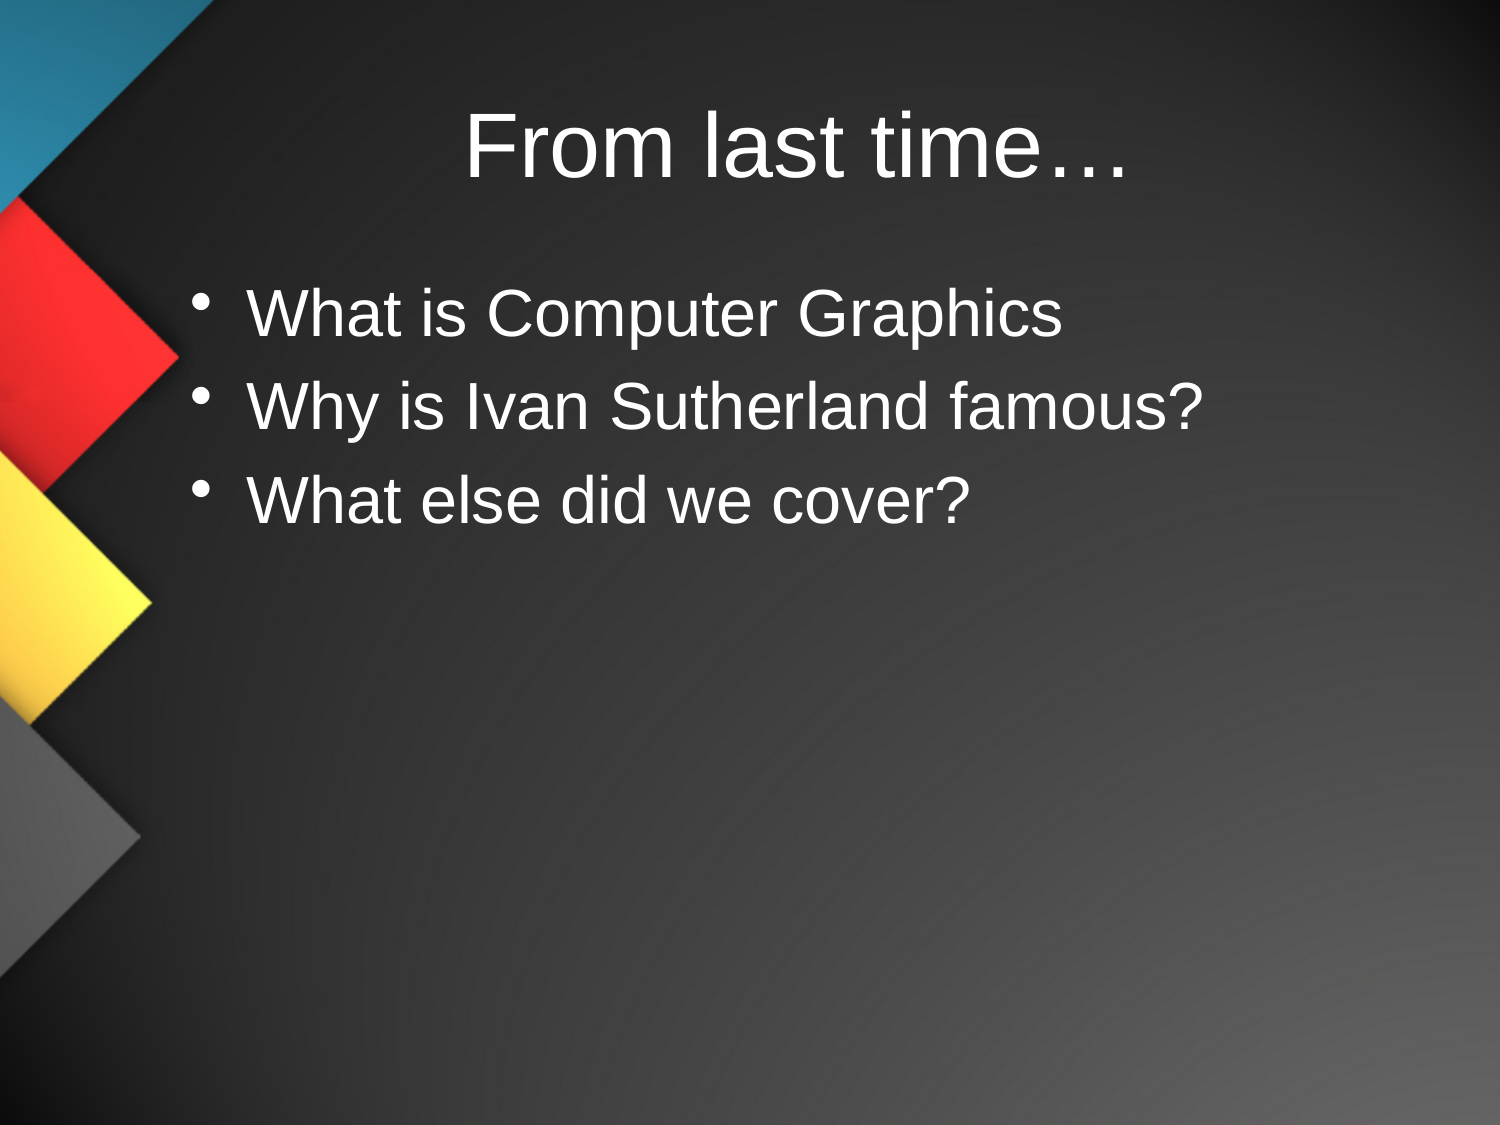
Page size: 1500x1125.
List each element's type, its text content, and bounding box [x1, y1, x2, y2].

picture [0, 0, 1500, 1125]
list What is Computer Graphics Why is Ivan Sutherland famous? What else did we cover? [174, 262, 1426, 1006]
title From last time… [174, 44, 1426, 238]
